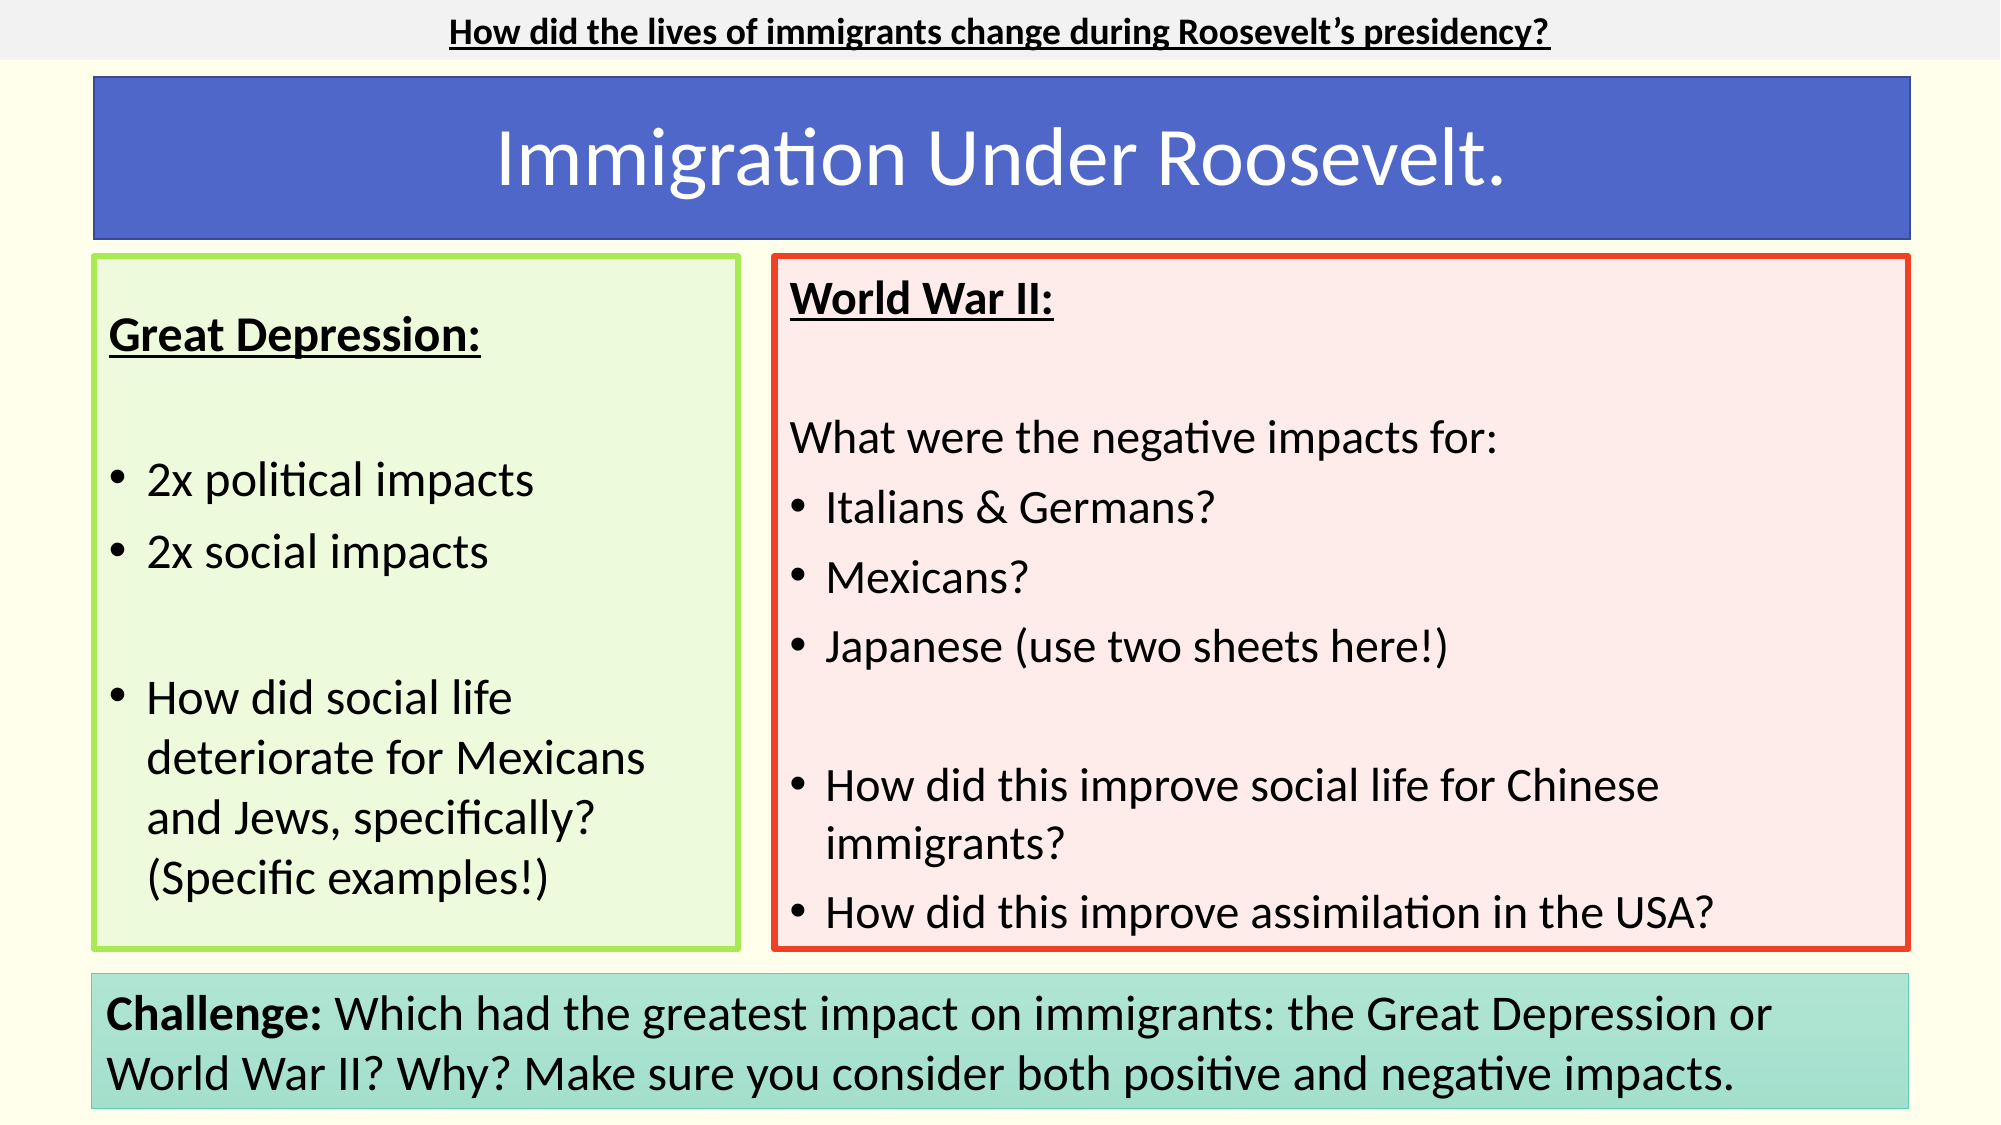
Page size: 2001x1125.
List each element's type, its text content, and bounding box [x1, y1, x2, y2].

text_box World War II: What were the negative impacts for: Italians & Germans? Mexicans? Japanese (use two sheets here!) How did this improve social life for Chinese immigrants? How did this improve assimilation in the USA? [774, 256, 1909, 950]
list Great Depression: 2x political impacts 2x social impacts How did social life deteriorate for Mexicans and Jews, specifically? (Specific examples!) [93, 256, 738, 950]
text_box Challenge: Which had the greatest impact on immigrants: the Great Depression or World War II? Why? Make sure you consider both positive and negative impacts. [91, 973, 1909, 1109]
title Immigration Under Roosevelt. [93, 76, 1911, 240]
text_box How did the lives of immigrants change during Roosevelt’s presidency? [0, 0, 2000, 60]
